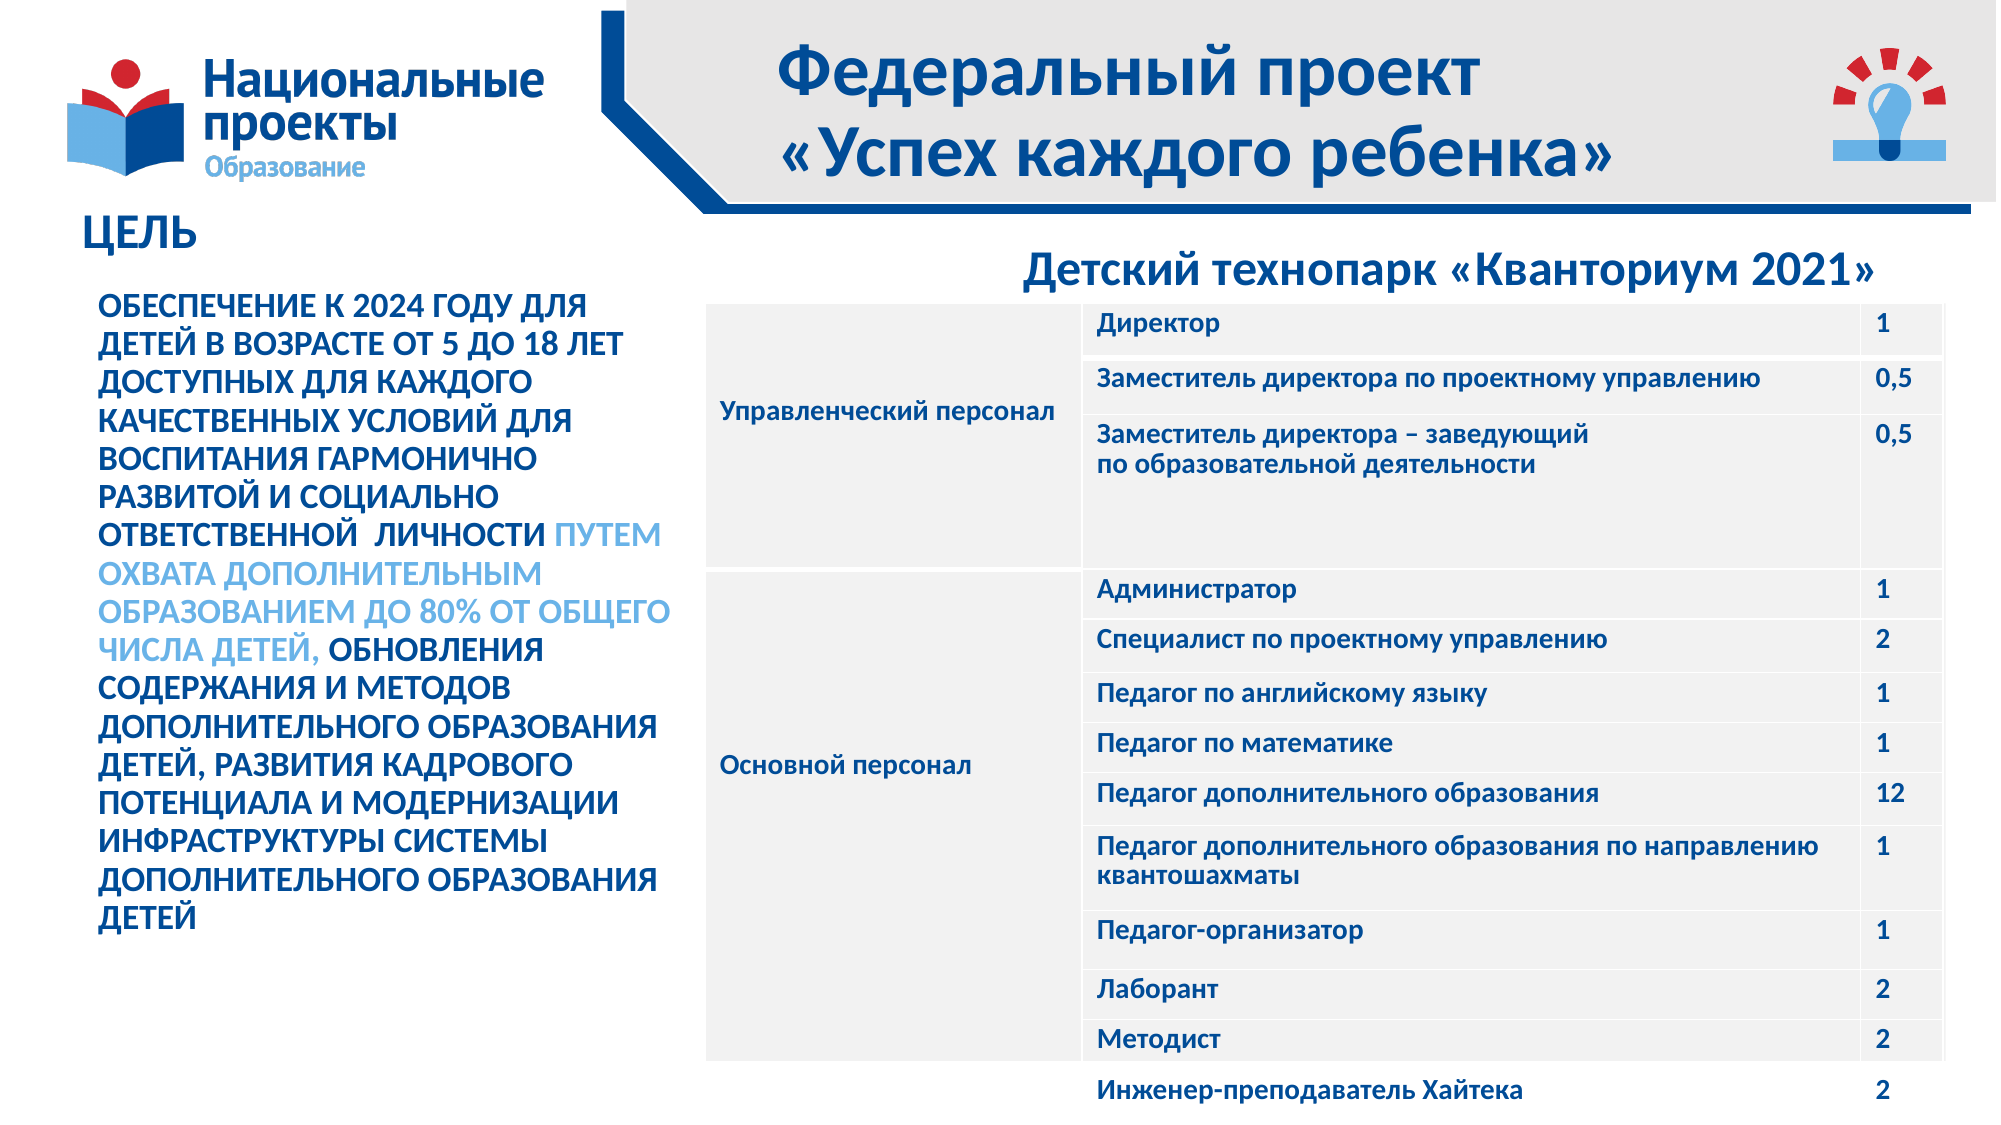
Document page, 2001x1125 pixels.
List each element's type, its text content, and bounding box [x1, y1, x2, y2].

table_cell 1 [1861, 570, 1942, 618]
table_header Управленческий персонал [706, 304, 1081, 567]
table_cell Педагог дополнительного образования [1083, 773, 1860, 825]
table_cell Основной персонал [706, 572, 1081, 1125]
table_cell 2 [1861, 1070, 1942, 1125]
table_cell Специалист по проектному управлению [1083, 620, 1860, 672]
text_box [599, 8, 1974, 217]
list ЦЕЛЬ [67, 197, 885, 355]
picture [1833, 48, 1973, 181]
table_cell 2 [1861, 620, 1942, 672]
table_cell Администратор [1083, 570, 1860, 618]
title Федеральный проект «Успех каждого ребенка» [762, 50, 1855, 173]
text_box Детский технопарк «Кванториум 2021» [541, 227, 1906, 303]
table_cell 1 [1861, 723, 1942, 772]
text_box [624, 0, 1999, 204]
table_cell 2 [1861, 1020, 1942, 1069]
table_header 1 [1861, 304, 1942, 355]
table_cell 1 [1861, 673, 1942, 722]
table_cell Педагог по математике [1083, 723, 1860, 772]
text_box ОБЕСПЕЧЕНИЕ К 2024 ГОДУ ДЛЯ ДЕТЕЙ В ВОЗРАСТЕ ОТ 5 ДО 18 ЛЕТ ДОСТУПНЫХ ДЛЯ КАЖДОГО КАЧЕСТВЕННЫХ УСЛОВИЙ ДЛЯ ВОСПИТАНИЯ ГАРМОНИЧНО РАЗВИТОЙ И СОЦИАЛЬНО ОТВЕТСТВЕННОЙ ЛИЧНОСТИ ПУТЕМ ОХВАТА ДОПОЛНИТЕЛЬНЫМ ОБРАЗОВАНИЕМ ДО 80% ОТ ОБЩЕГО ЧИСЛА ДЕТЕЙ, ОБНОВЛЕНИЯ СОДЕРЖАНИЯ И МЕТОДОВ ДОПОЛНИТЕЛЬНОГО ОБРАЗОВАНИЯ ДЕТЕЙ, РАЗВИТИЯ КАДРОВОГО ПОТЕНЦИАЛА И МОДЕРНИЗАЦИИ ИНФРАСТРУКТУРЫ СИСТЕМЫ ДОПОЛНИТЕЛЬНОГО ОБРАЗОВАНИЯ ДЕТЕЙ [83, 279, 704, 558]
table_cell Заместитель директора по проектному управлению [1083, 361, 1860, 414]
table_cell 0,5 [1861, 361, 1942, 414]
table_header Директор [1083, 304, 1860, 355]
table_cell Педагог-организатор [1083, 911, 1860, 969]
table_cell 1 [1861, 911, 1942, 969]
table_cell Лаборант [1083, 970, 1860, 1019]
table_cell Педагог по английскому языку [1083, 673, 1860, 722]
table_cell Инженер-преподаватель Хайтека [1083, 1070, 1860, 1125]
table_cell 2 [1861, 970, 1942, 1019]
table_cell 1 [1861, 826, 1942, 910]
table_cell 0,5 [1861, 415, 1942, 568]
table_cell Заместитель директора – заведующий по образовательной деятельности [1083, 415, 1860, 568]
picture [67, 59, 544, 182]
table_cell 12 [1861, 773, 1942, 825]
table_cell Педагог дополнительного образования по направлению квантошахматы [1083, 826, 1860, 910]
table_cell Методист [1083, 1020, 1860, 1069]
